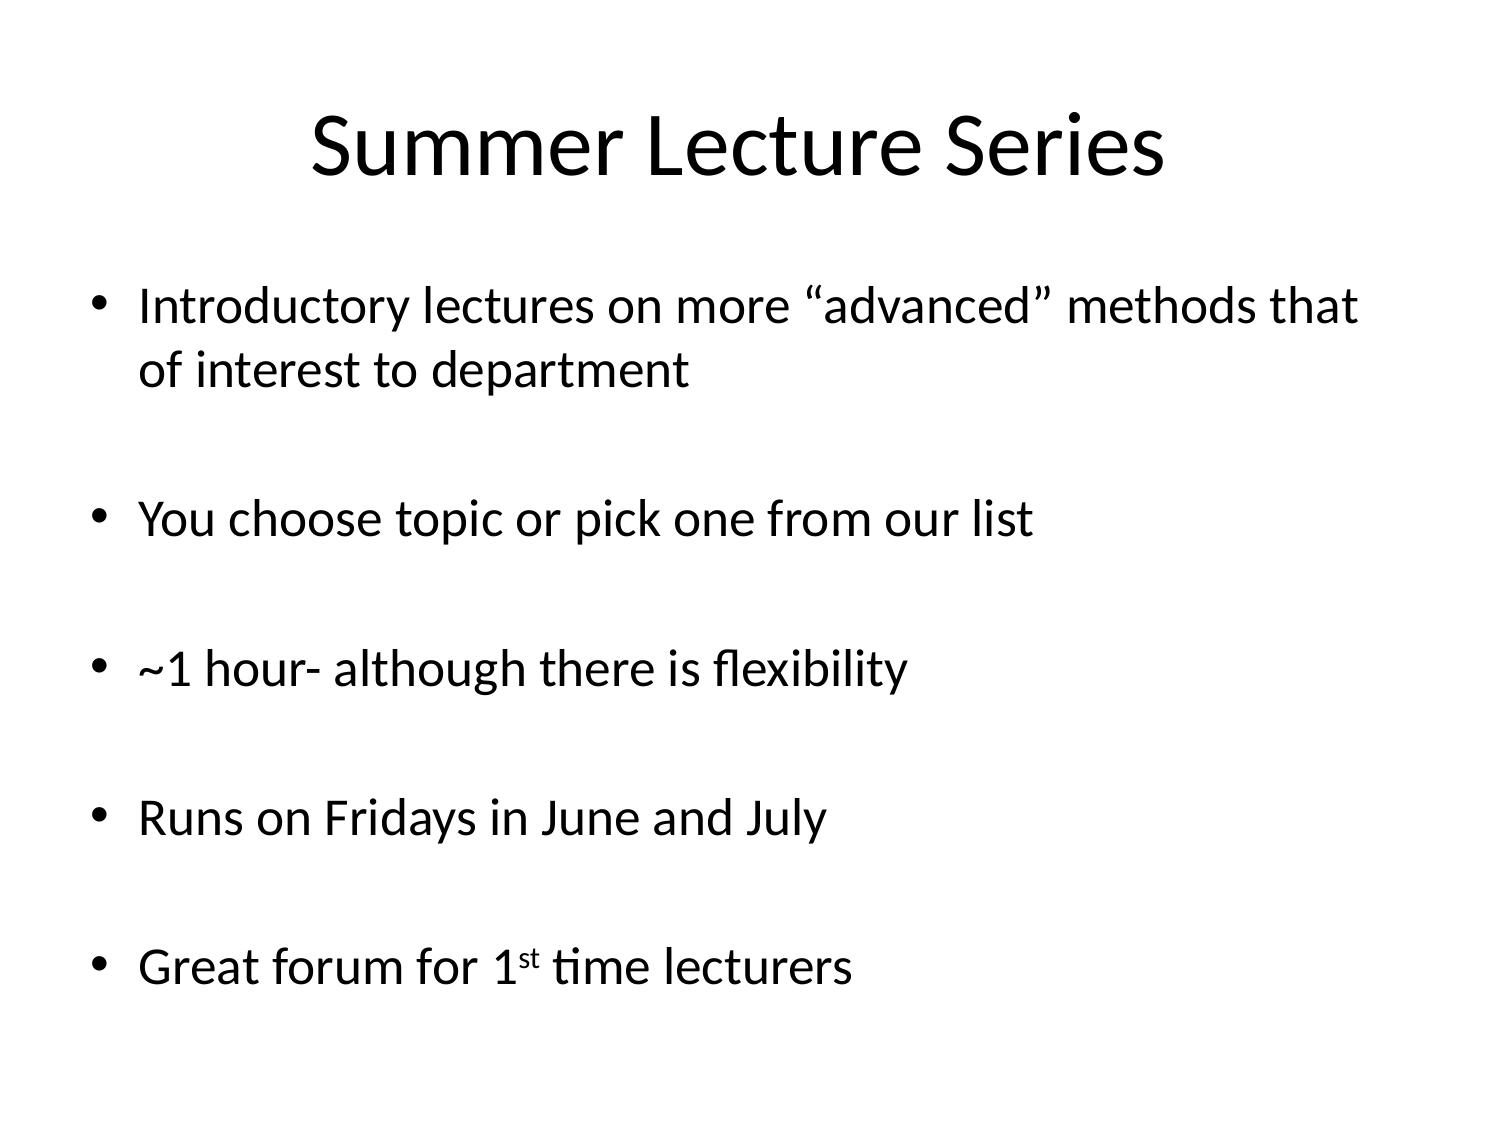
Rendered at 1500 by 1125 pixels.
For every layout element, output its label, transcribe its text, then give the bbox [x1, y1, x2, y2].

title Summer Lecture Series [75, 45, 1425, 233]
list Introductory lectures on more “advanced” methods that of interest to department You choose topic or pick one from our list ~1 hour- although there is flexibility Runs on Fridays in June and July Great forum for 1st time lecturers [75, 262, 1425, 1005]
